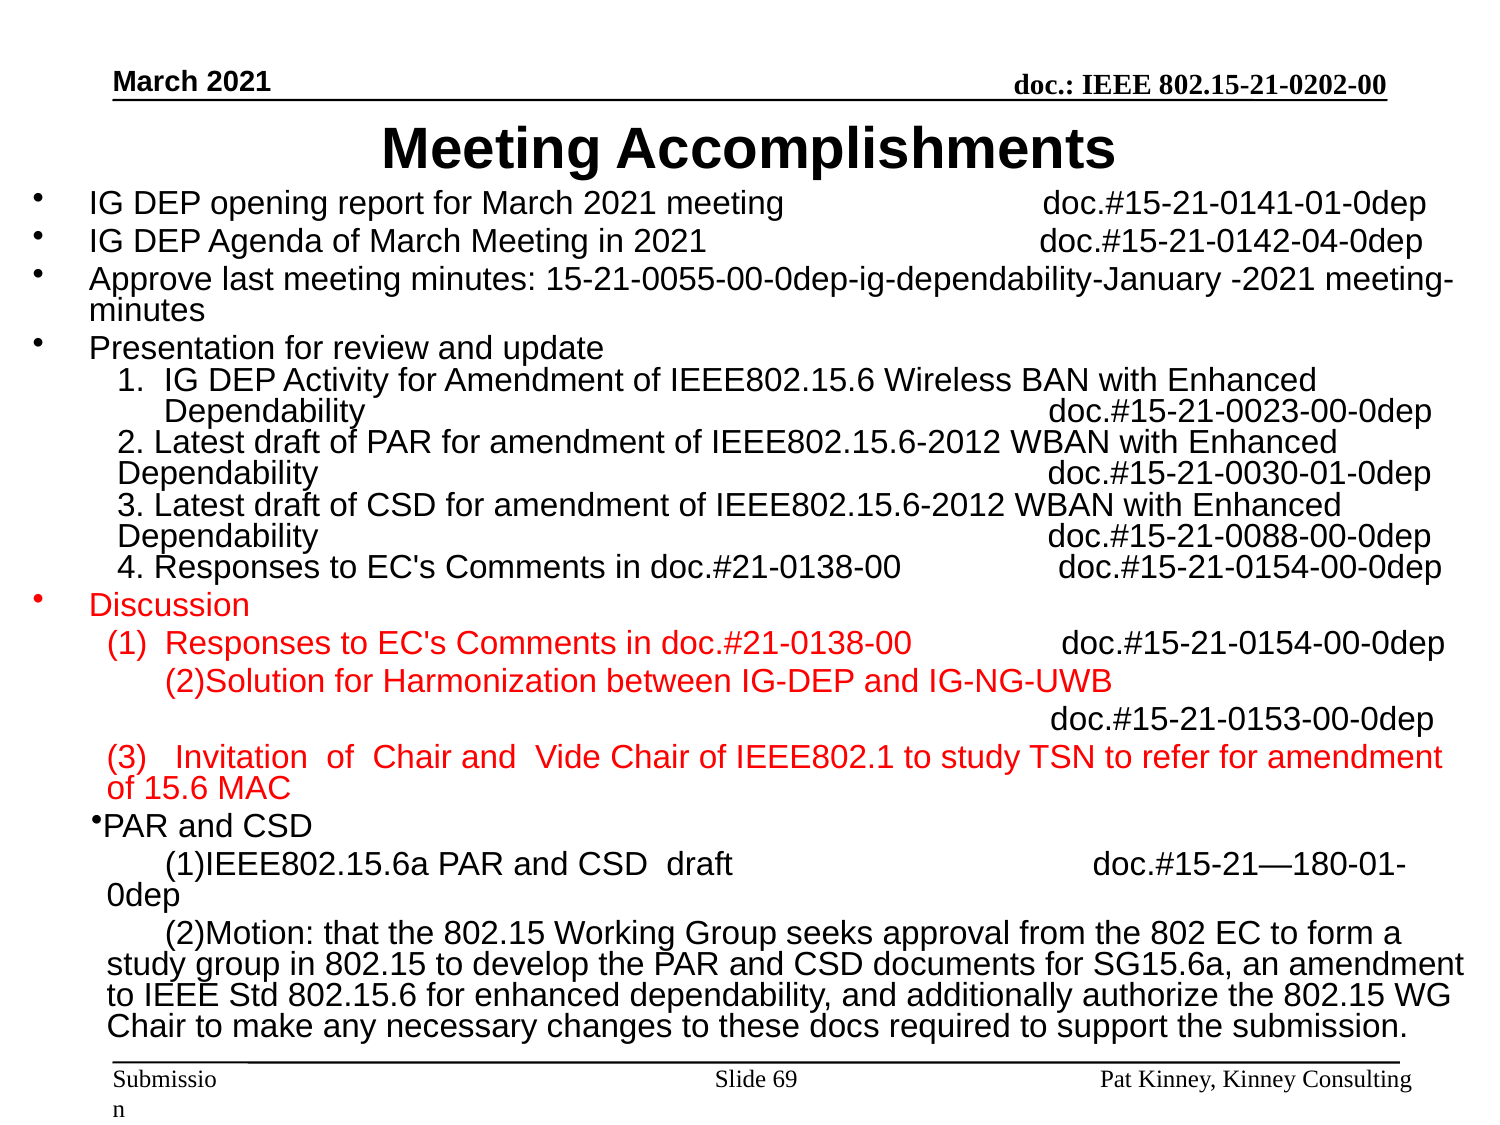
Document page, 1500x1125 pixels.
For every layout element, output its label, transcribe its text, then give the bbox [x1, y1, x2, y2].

list IG DEP opening report for March 2021 meeting doc.#15-21-0141-01-0dep IG DEP Agenda of March Meeting in 2021 doc.#15-21-0142-04-0dep Approve last meeting minutes: 15-21-0055-00-0dep-ig-dependability-January -2021 meeting-minutes Presentation for review and update IG DEP Activity for Amendment of IEEE802.15.6 Wireless BAN with Enhanced Dependability doc.#15-21-0023-00-0dep 2. Latest draft of PAR for amendment of IEEE802.15.6-2012 WBAN with Enhanced Dependability doc.#15-21-0030-01-0dep 3. Latest draft of CSD for amendment of IEEE802.15.6-2012 WBAN with Enhanced Dependability doc.#15-21-0088-00-0dep 4. Responses to EC's Comments in doc.#21-0138-00 doc.#15-21-0154-00-0dep Discussion Responses to EC's Comments in doc.#21-0138-00 doc.#15-21-0154-00-0dep Solution for Harmonization between IG-DEP and IG-NG-UWB doc.#15-21-0153-00-0dep (3) Invitation of Chair and Vide Chair of IEEE802.1 to study TSN to refer for amendment of 15.6 MAC PAR and CSD IEEE802.15.6a PAR and CSD draft doc.#15-21—180-01-0dep Motion: that the 802.15 Working Group seeks approval from the 802 EC to form a study group in 802.15 to develop the PAR and CSD documents for SG15.6a, an amendment to IEEE Std 802.15.6 for enhanced dependability, and additionally authorize the 802.15 WG Chair to make any necessary changes to these docs required to support the submission. [17, 182, 1483, 1093]
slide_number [112, 0, 375, 98]
title Meeting Accomplishments [112, 85, 1388, 182]
footer Pat Kinney, Kinney Consulting [900, 1062, 1413, 1093]
